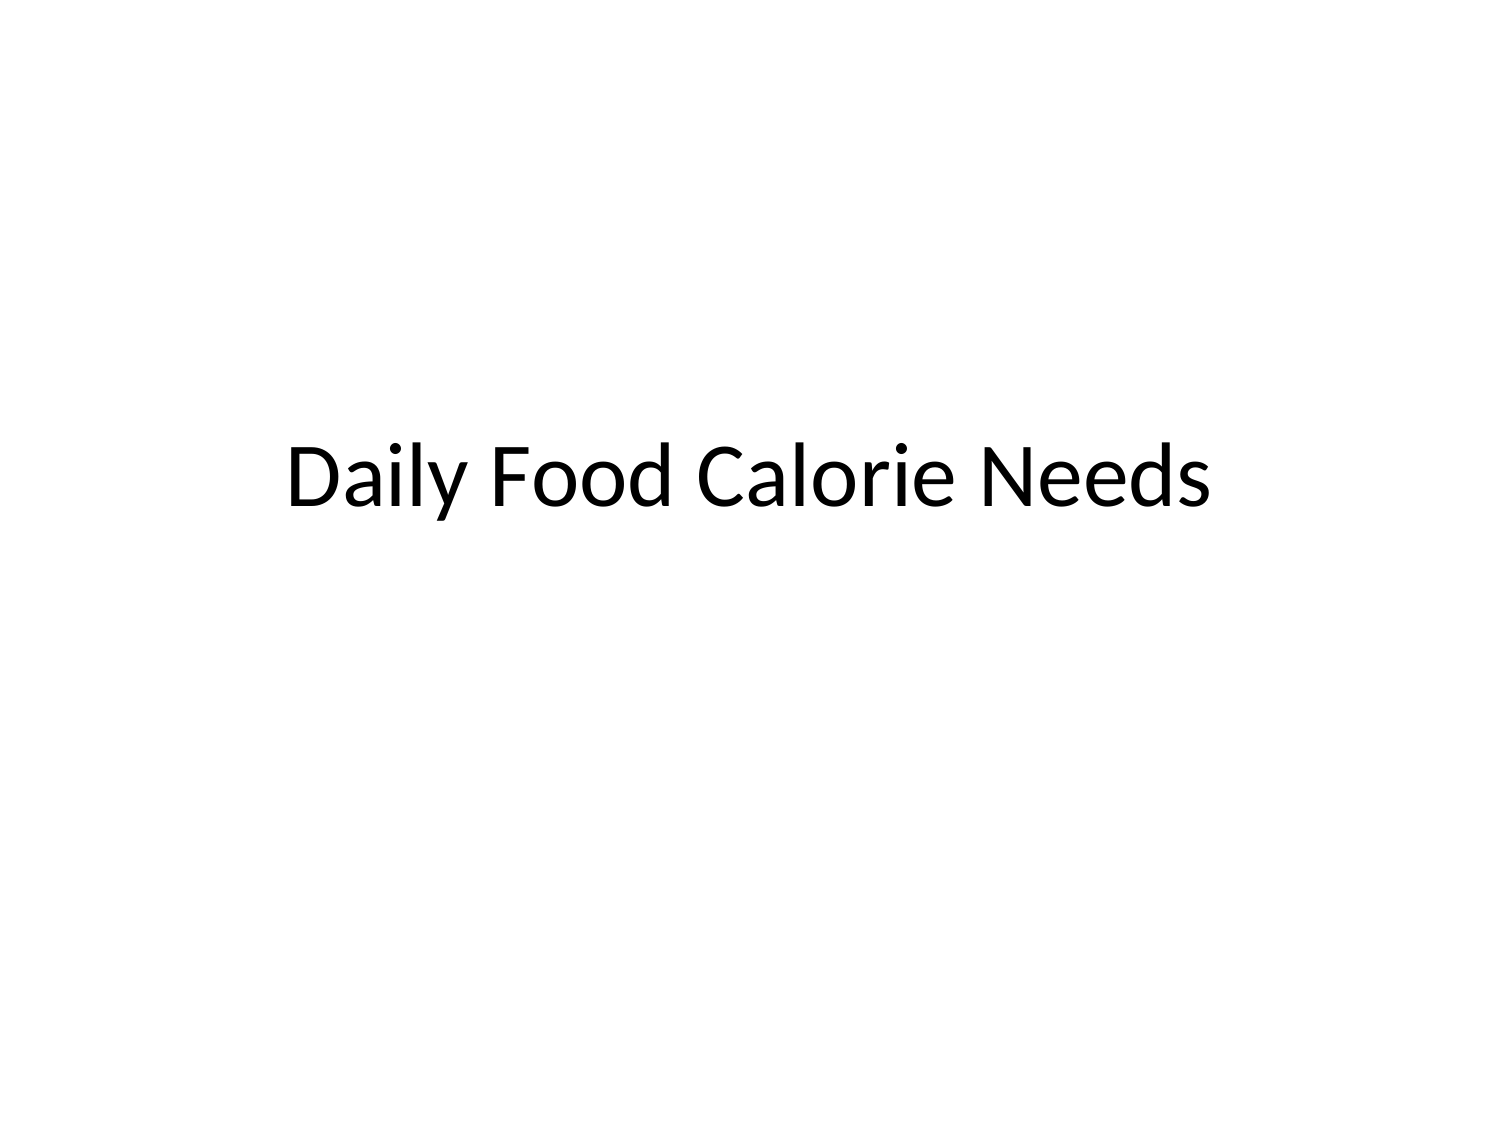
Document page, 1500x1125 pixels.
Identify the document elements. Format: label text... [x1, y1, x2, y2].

title Daily Food Calorie Needs [112, 349, 1388, 591]
